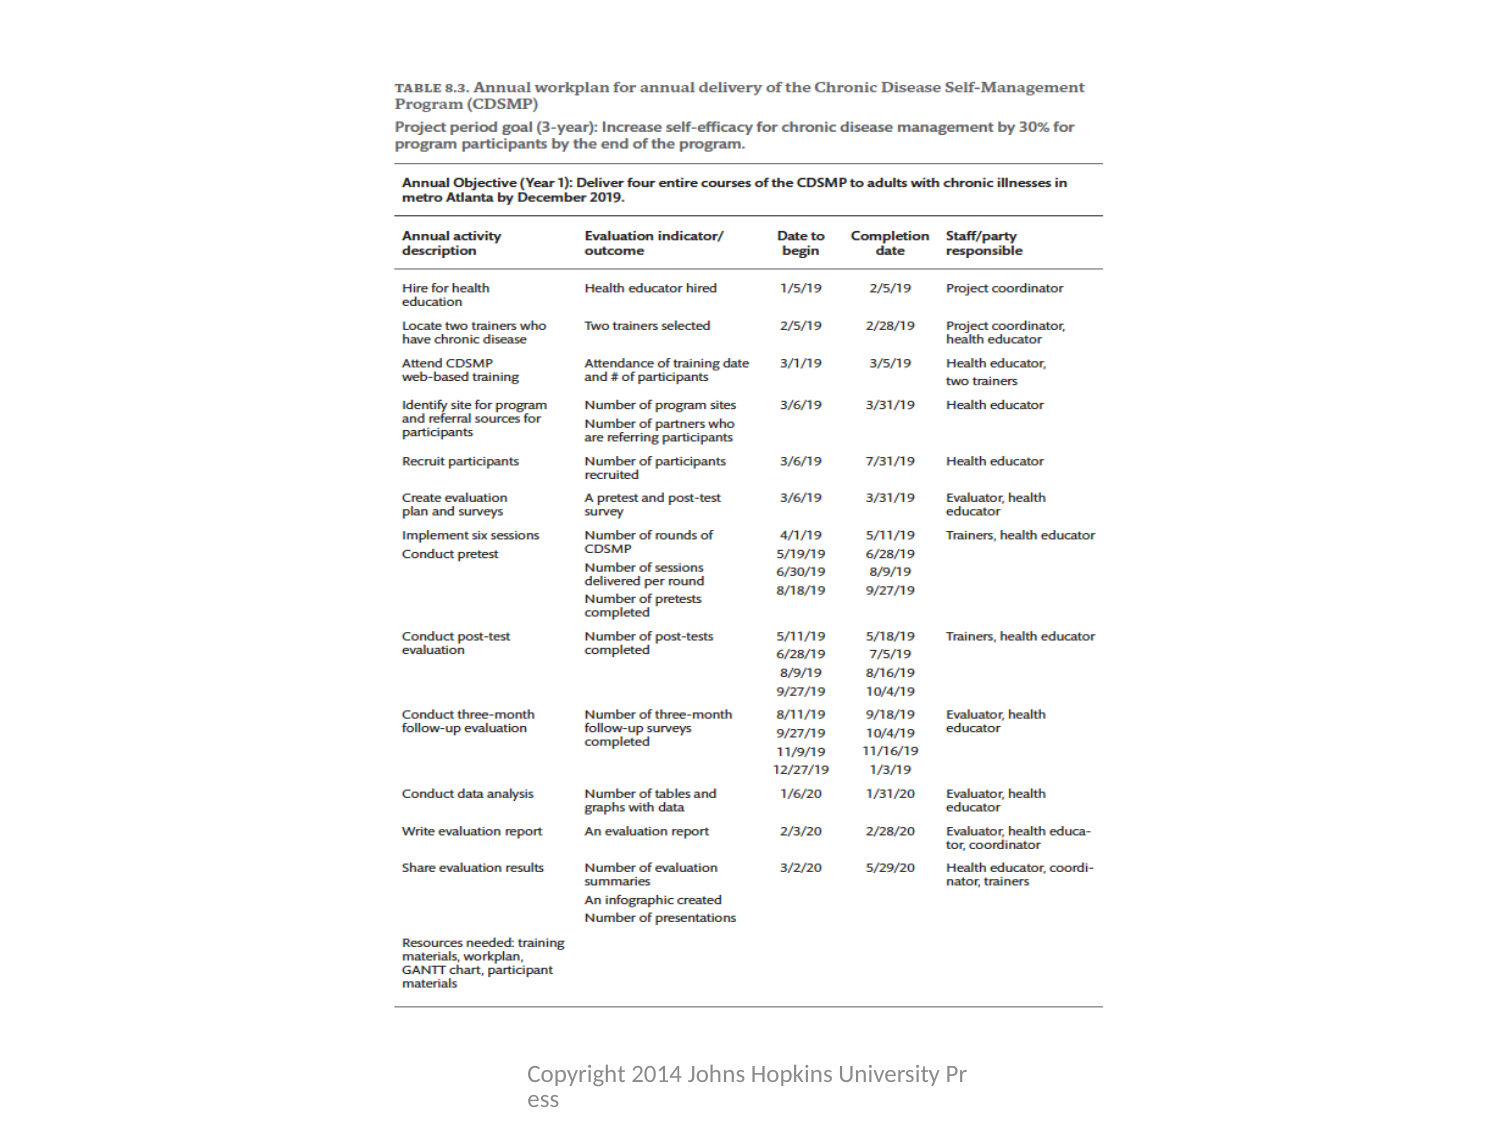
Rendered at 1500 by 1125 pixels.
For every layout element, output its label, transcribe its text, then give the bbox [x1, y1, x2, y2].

picture [370, 60, 1130, 1022]
footer Copyright 2014 Johns Hopkins University Press [512, 1042, 988, 1103]
